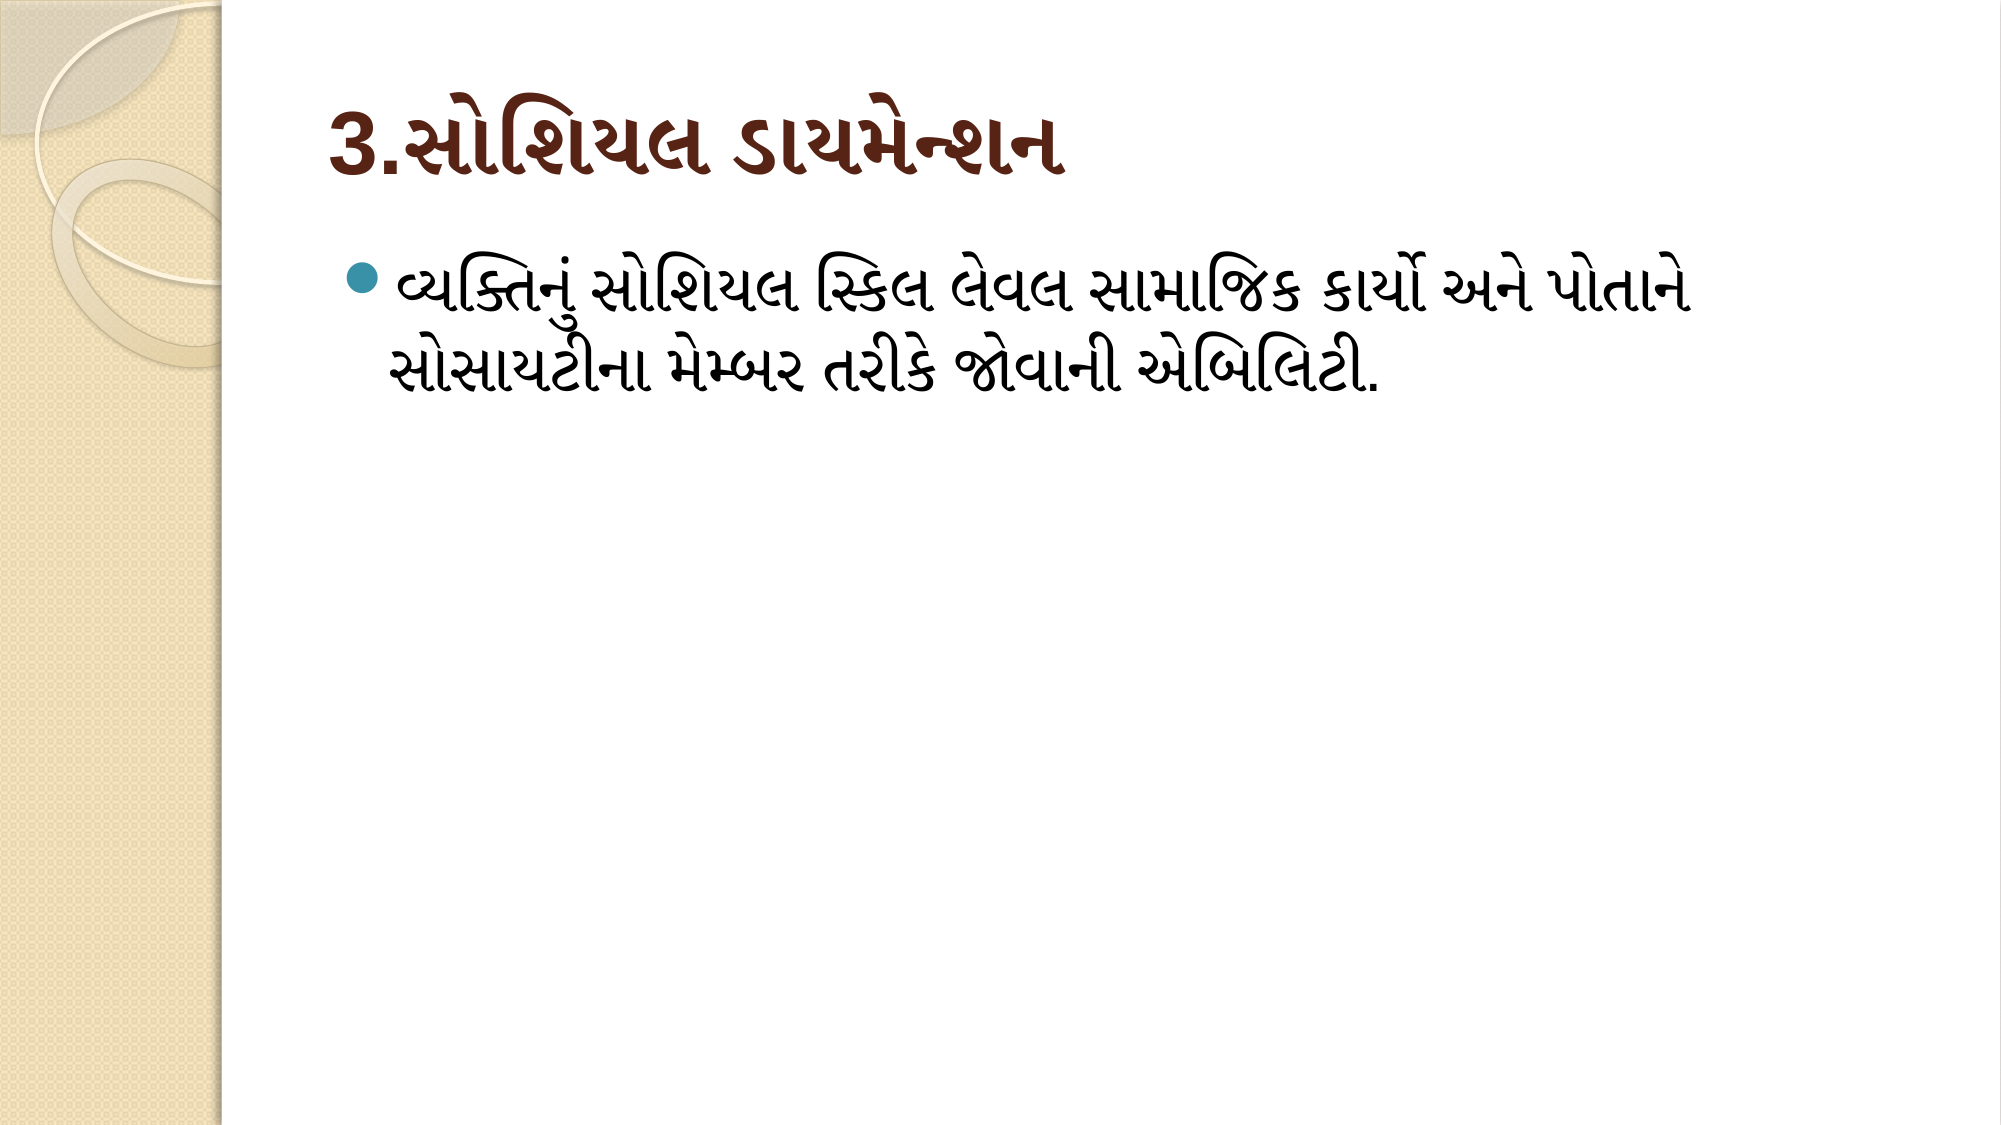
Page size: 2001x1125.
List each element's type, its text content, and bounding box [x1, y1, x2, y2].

list વ્યક્તિનું સોશિયલ સ્કિલ લેવલ સામાજિક કાર્યો અને પોતાને સોસાયટીના મેમ્બર તરીકે જોવાની એબિલિટી. [313, 237, 1954, 1025]
title 3.સોશિયલ ડાયમેન્શન [313, 45, 1954, 233]
